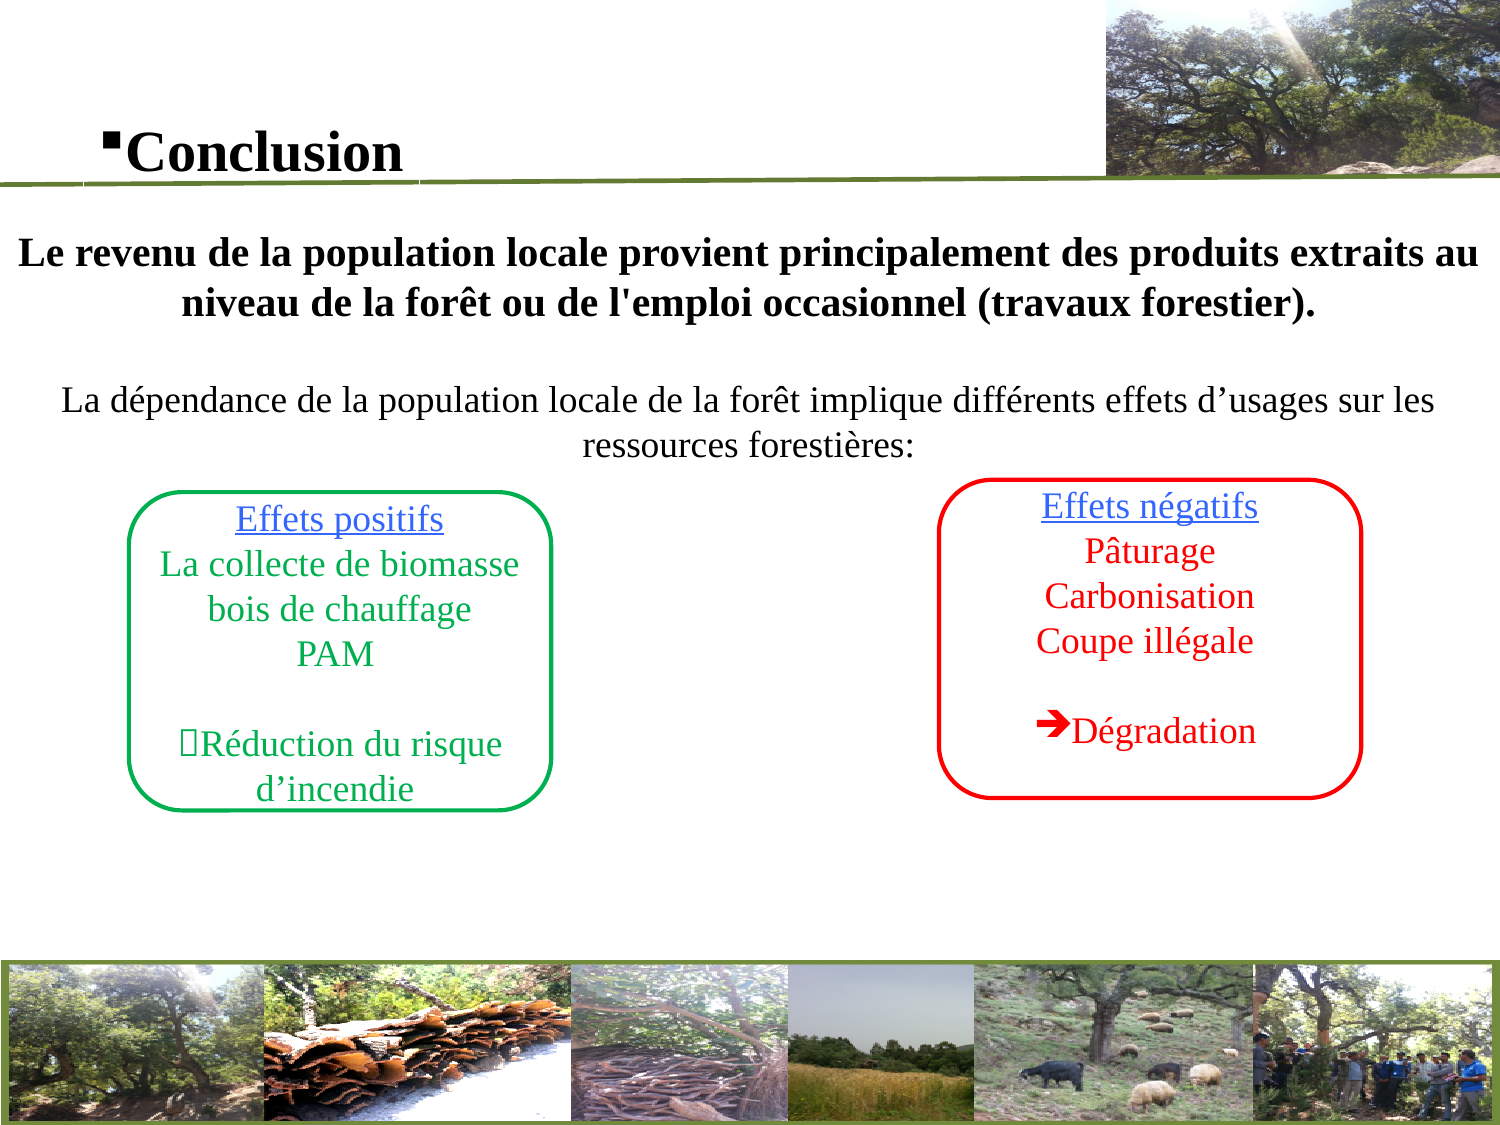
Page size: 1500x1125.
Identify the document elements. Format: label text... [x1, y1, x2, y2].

picture [1106, 0, 1500, 175]
text_box Effets négatifs Pâturage Carbonisation Coupe illégale Dégradation [936, 477, 1364, 801]
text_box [0, 175, 1500, 185]
text_box Le revenu de la population locale provient principalement des produits extraits au niveau de la forêt ou de l'emploi occasionnel (travaux forestier). La dépendance de la population locale de la forêt implique différents effets d’usages sur les ressources forestières: [0, 217, 1499, 833]
picture [0, 960, 1500, 1125]
text_box Conclusion [83, 105, 420, 174]
text_box Effets positifs La collecte de biomasse bois de chauffage PAM Réduction du risque d’incendie [126, 490, 554, 813]
